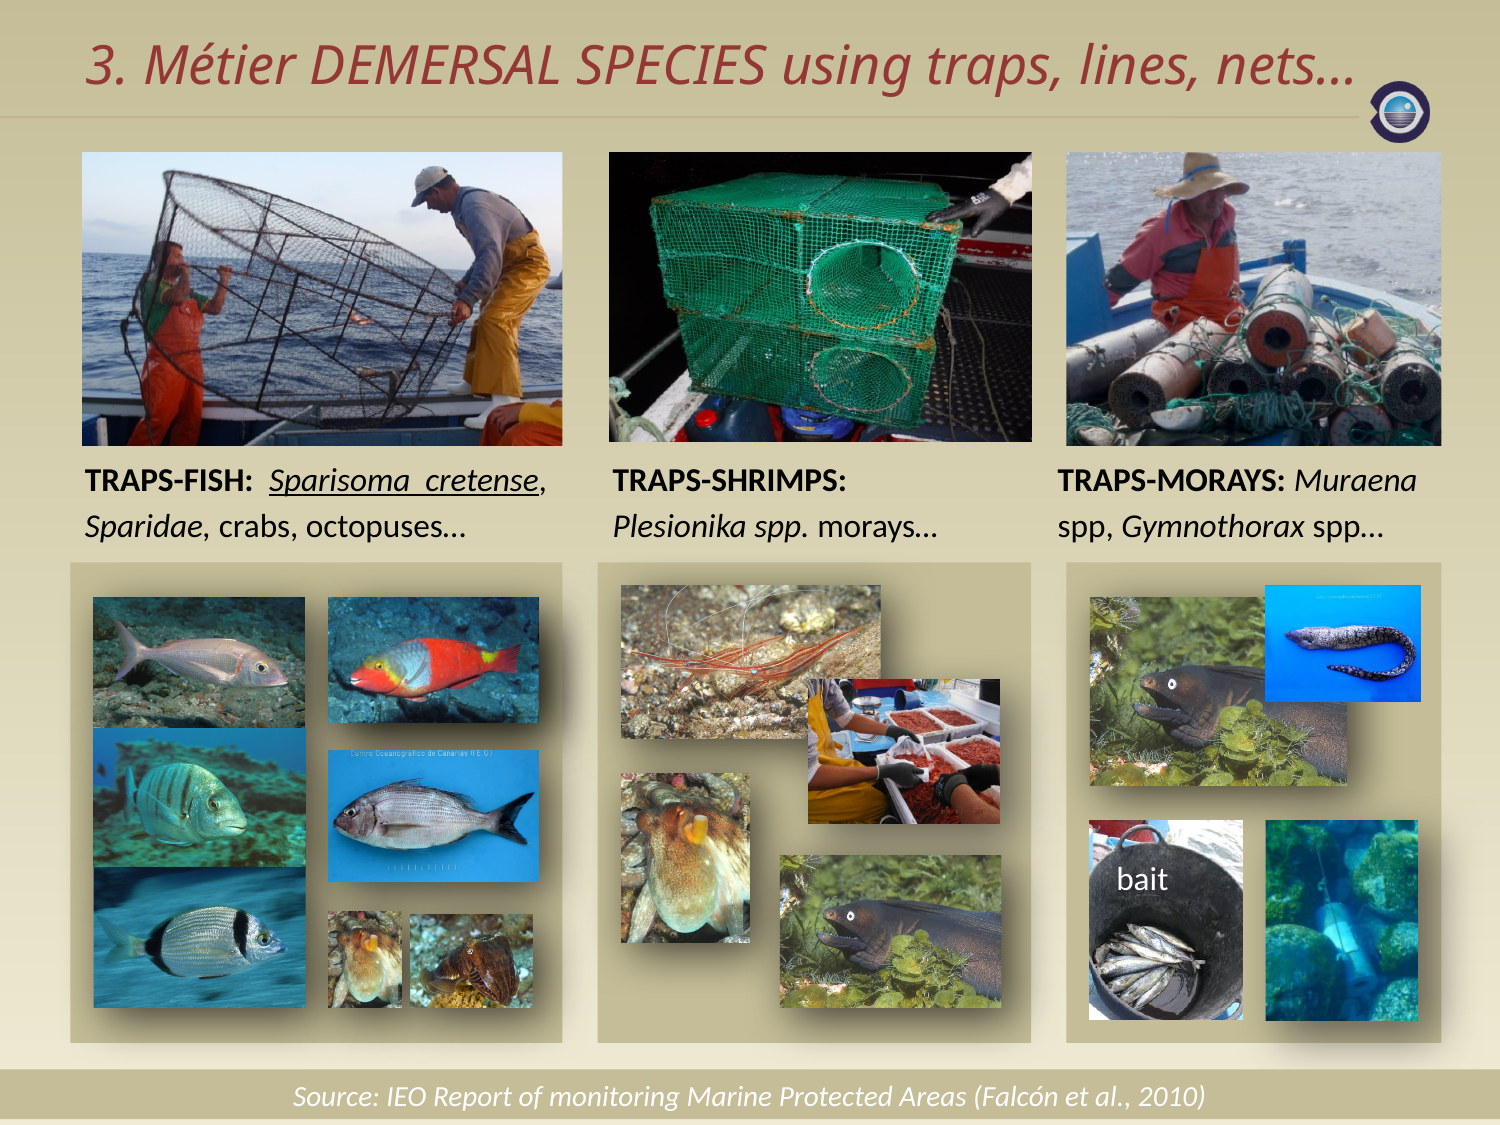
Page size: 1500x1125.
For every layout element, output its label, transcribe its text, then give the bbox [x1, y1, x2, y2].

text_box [70, 152, 563, 1044]
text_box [597, 152, 1032, 1044]
text_box Source: IEO Report of monitoring Marine Protected Areas (Falcón et al., 2010) [0, 1069, 1500, 1120]
text_box 3. Métier DEMERSAL SPECIES using traps, lines, nets... [70, 23, 1395, 118]
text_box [1042, 152, 1454, 1044]
picture [1370, 81, 1430, 143]
